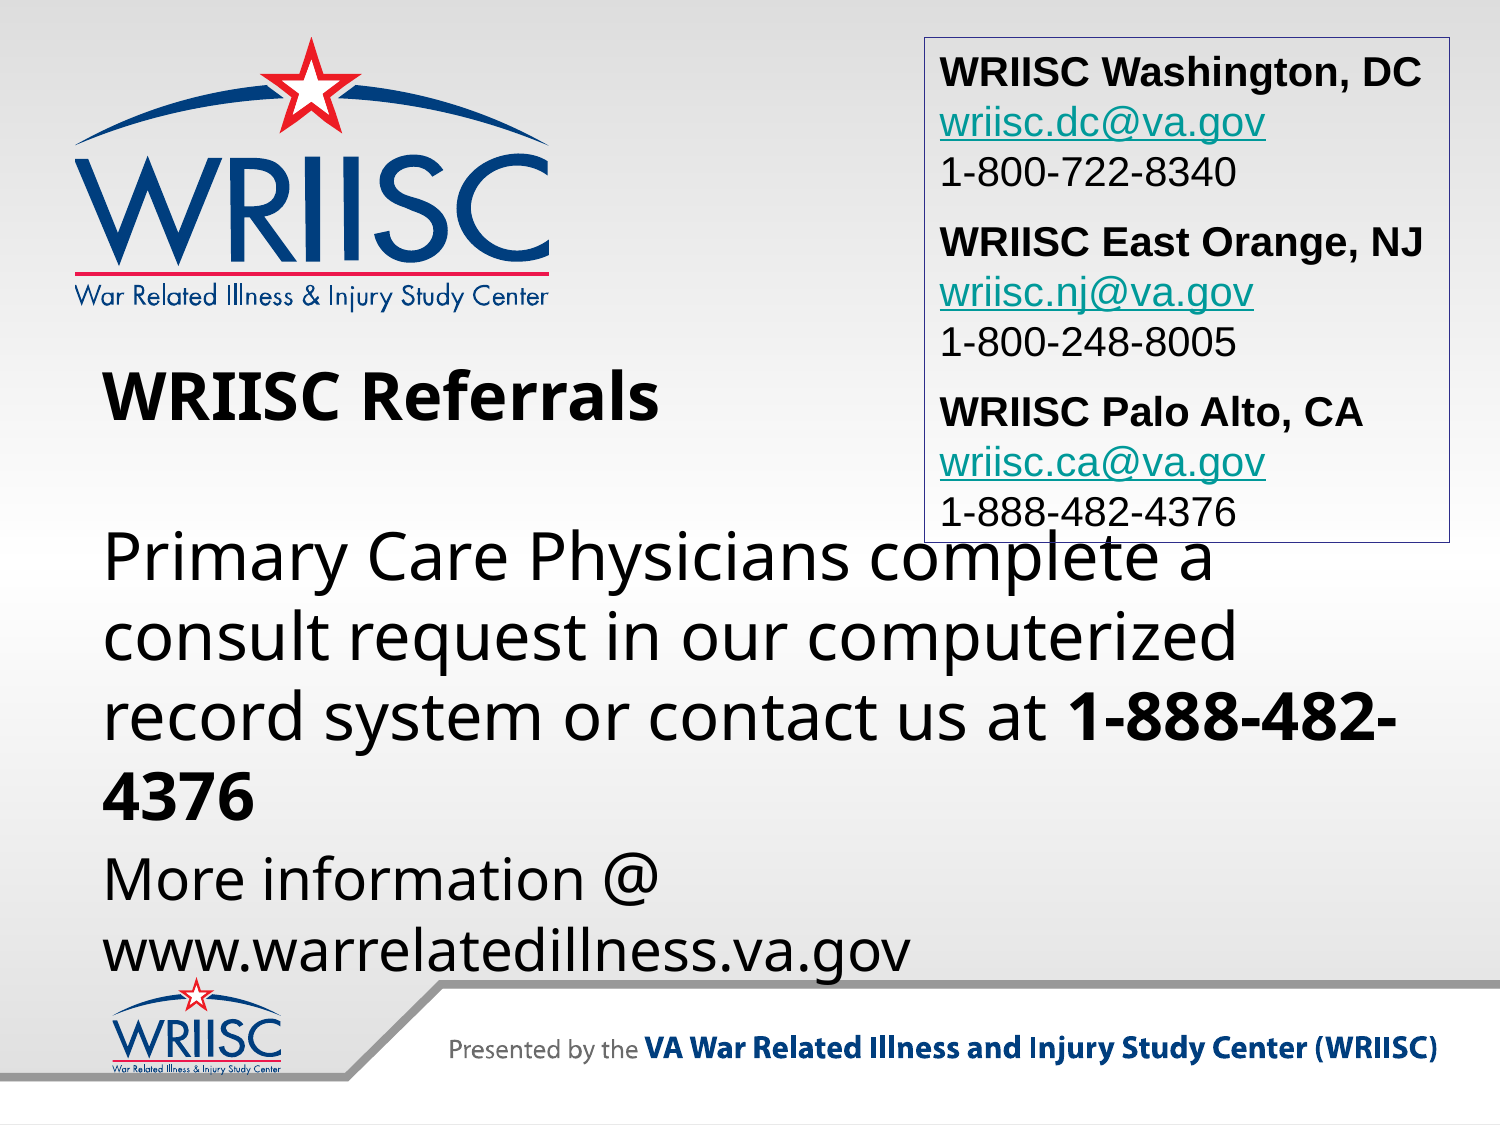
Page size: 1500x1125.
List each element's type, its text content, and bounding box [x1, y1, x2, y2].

text_box WRIISC Washington, DC wriisc.dc@va.gov 1-800-722-8340 WRIISC East Orange, NJ wriisc.nj@va.gov 1-800-248-8005 WRIISC Palo Alto, CA wriisc.ca@va.gov 1-888-482-4376 [924, 37, 1450, 543]
picture [74, 37, 551, 313]
title WRIISC Referrals Primary Care Physicians complete a consult request in our computerized record system or contact us at 1-888-482-4376 More information @ www.warrelatedillness.va.gov [87, 374, 1438, 963]
